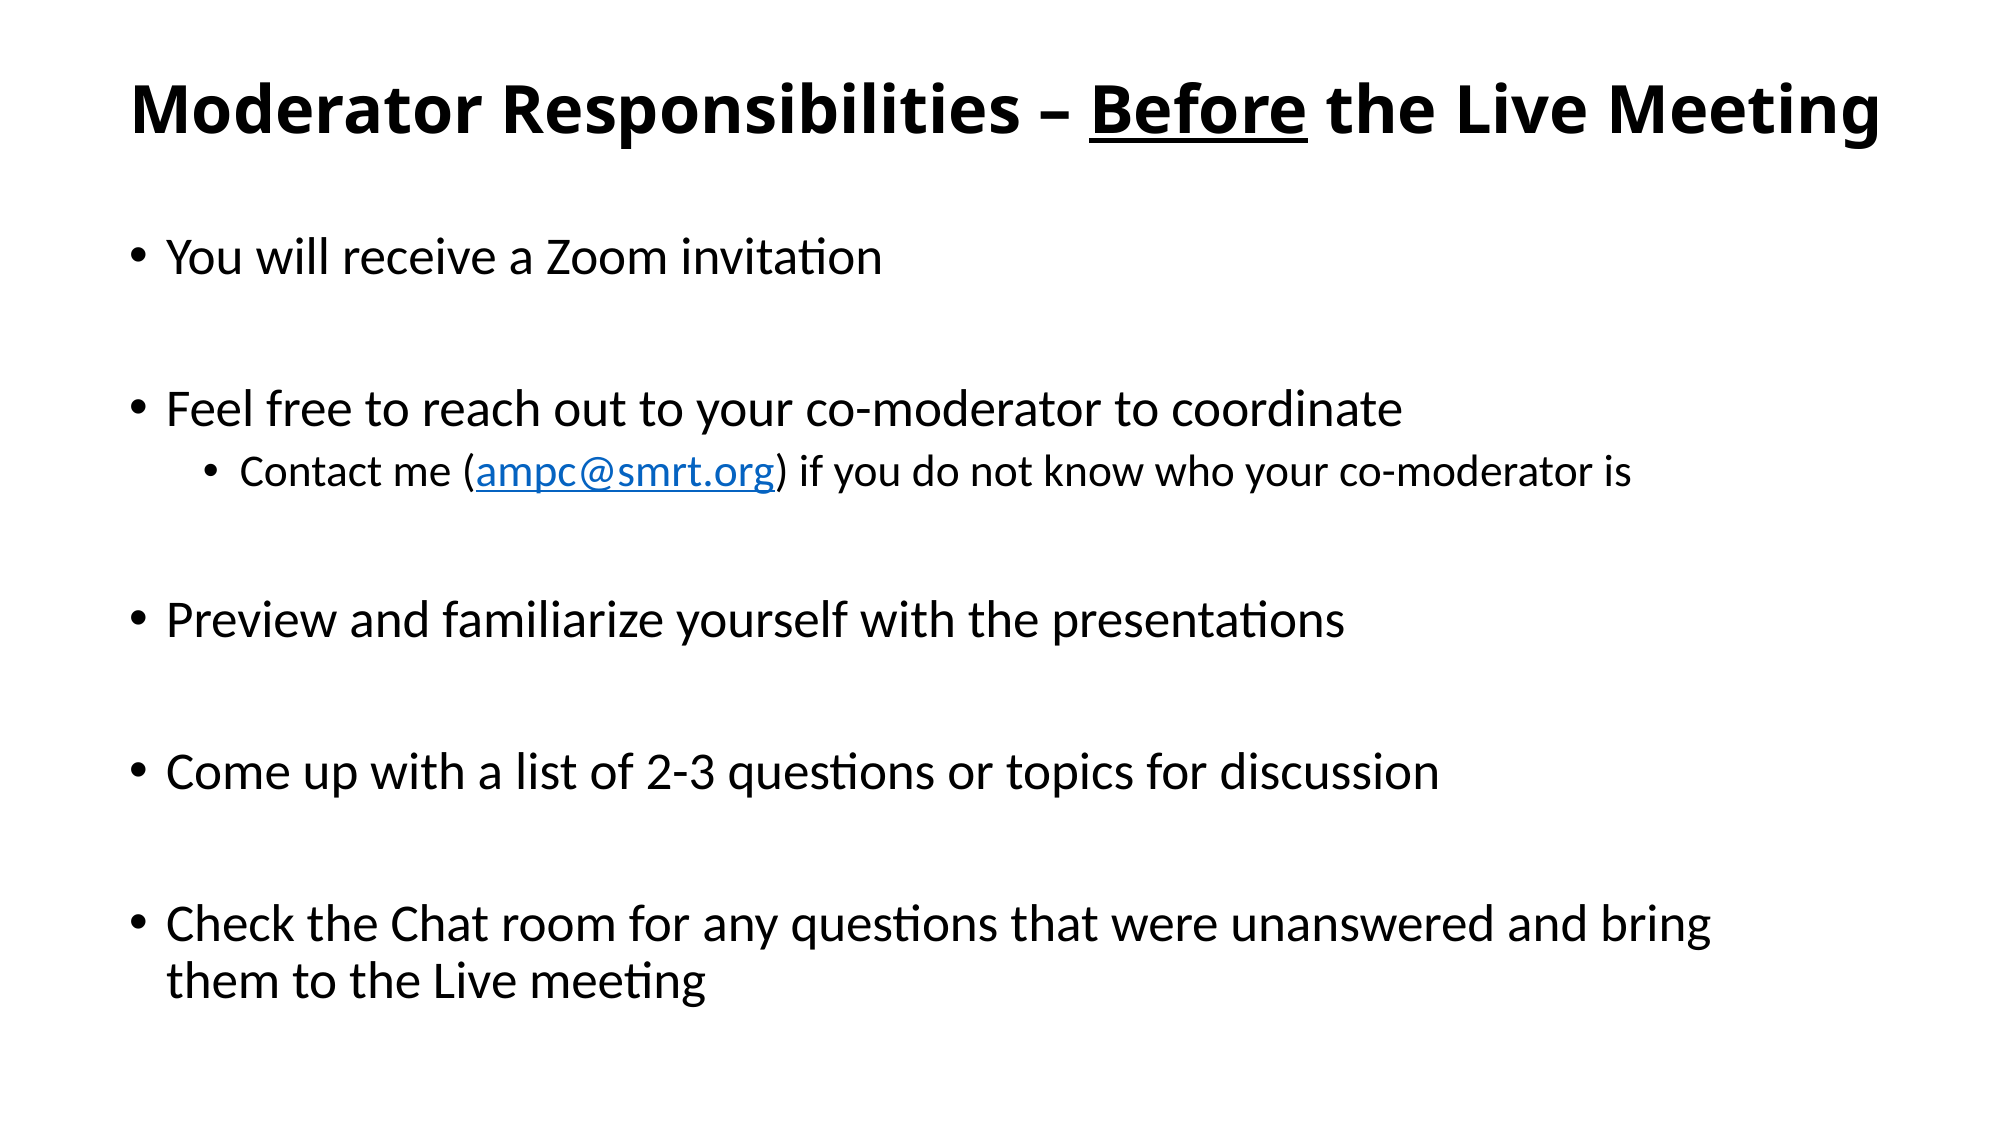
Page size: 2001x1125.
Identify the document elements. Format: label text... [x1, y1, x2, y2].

list You will receive a Zoom invitation Feel free to reach out to your co-moderator to coordinate Contact me (ampc@smrt.org) if you do not know who your co-moderator is Preview and familiarize yourself with the presentations Come up with a list of 2-3 questions or topics for discussion Check the Chat room for any questions that were unanswered and bring them to the Live meeting [114, 221, 1840, 1026]
title Moderator Responsibilities – Before the Live Meeting [114, 36, 1913, 187]
